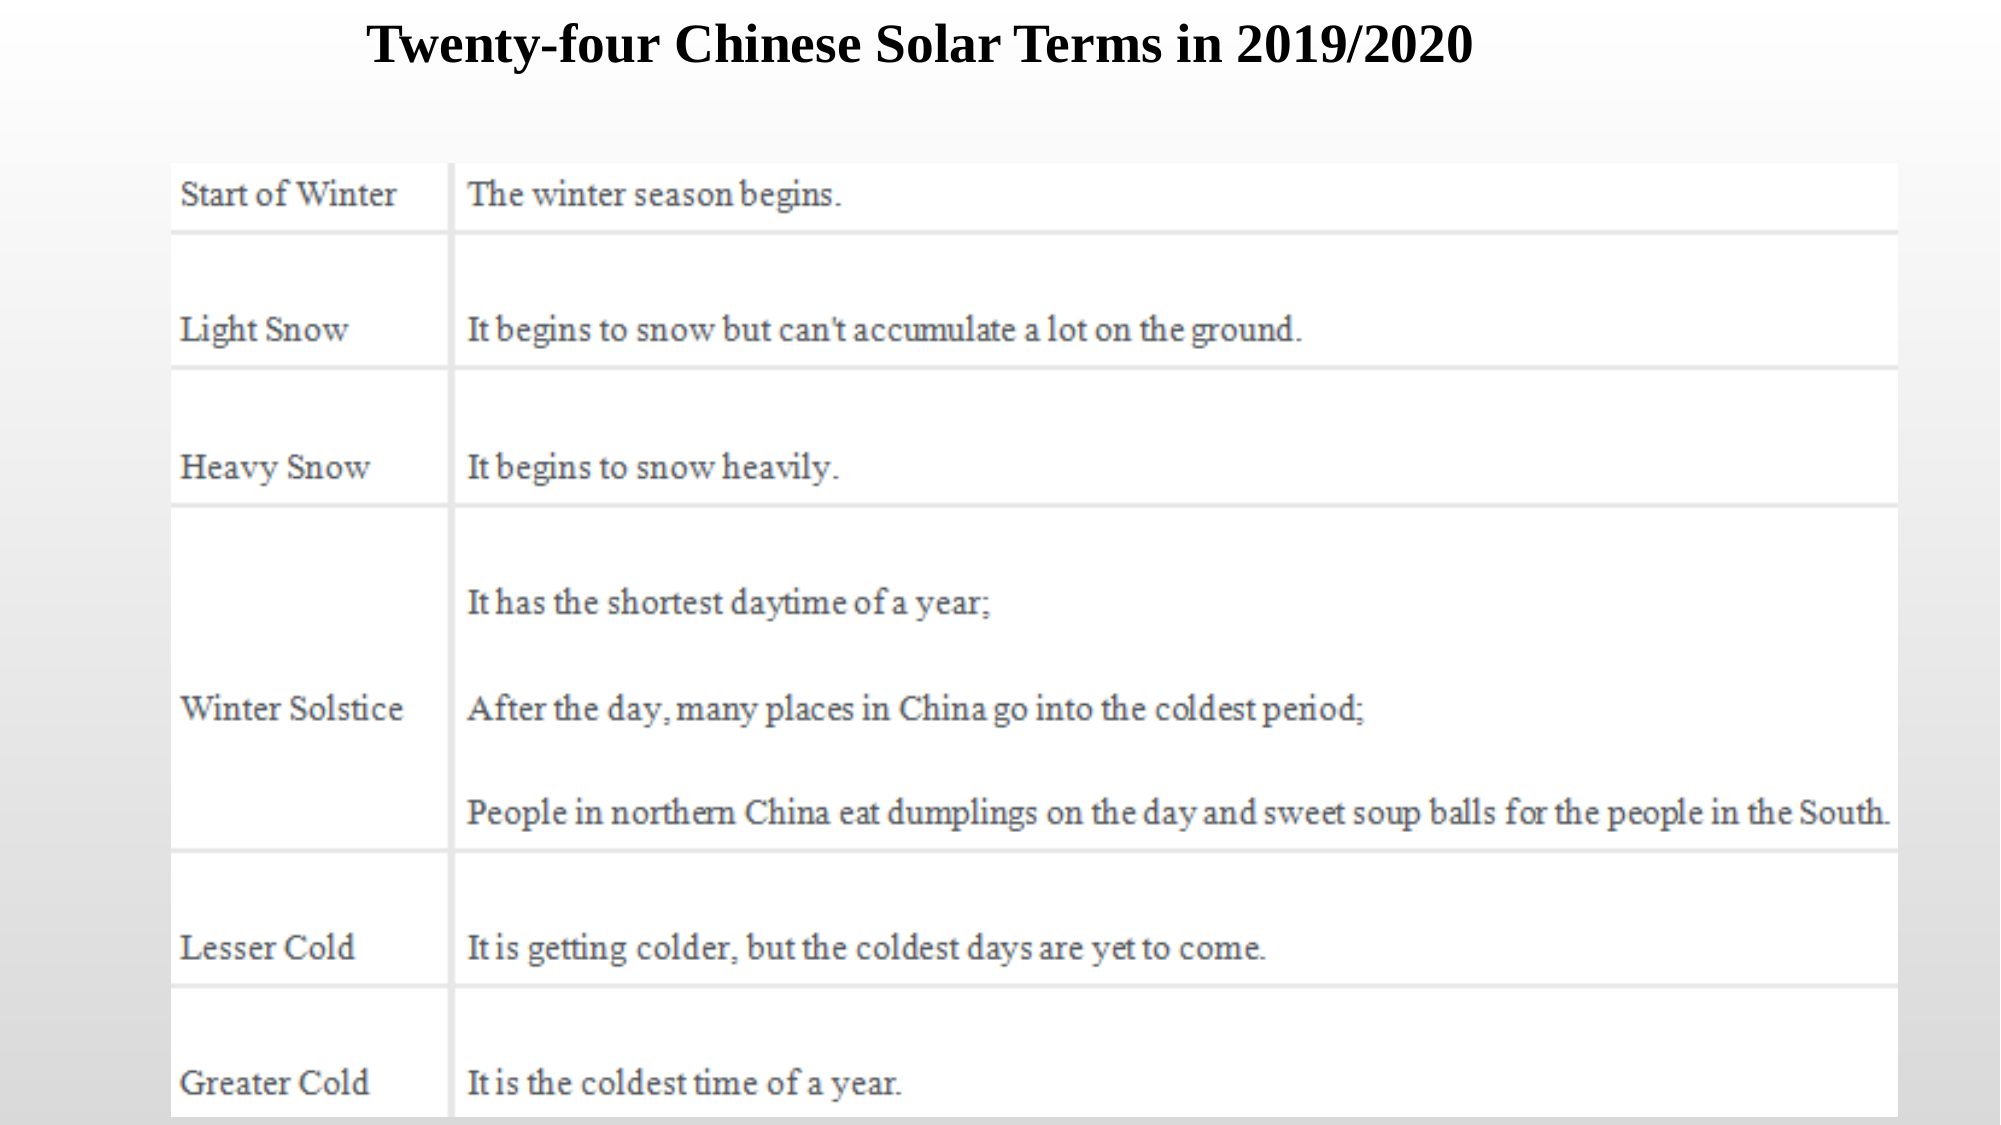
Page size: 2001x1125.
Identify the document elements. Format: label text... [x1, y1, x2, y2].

text_box Twenty-four Chinese Solar Terms in 2019/2020 [197, 0, 2000, 148]
picture [171, 163, 1898, 1117]
